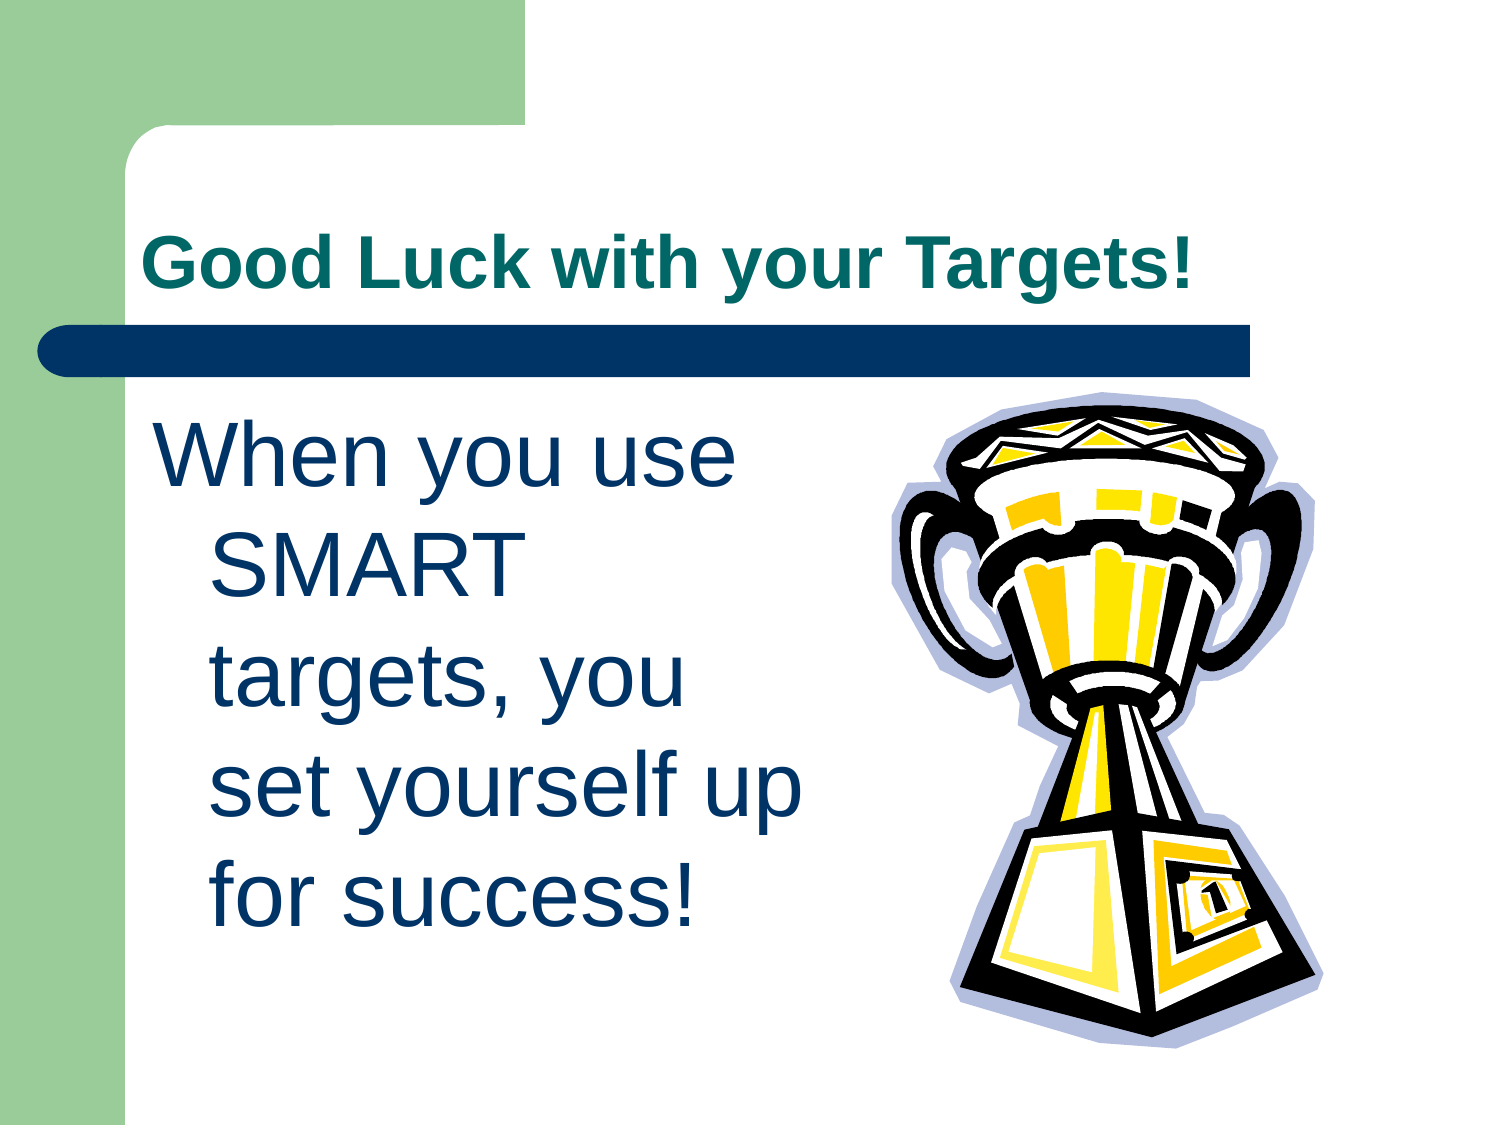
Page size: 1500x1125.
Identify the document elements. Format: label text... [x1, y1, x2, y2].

picture [891, 385, 1334, 1059]
list When you use SMART targets, you set yourself up for success! [137, 387, 846, 999]
title Good Luck with your Targets! [125, 125, 1425, 313]
